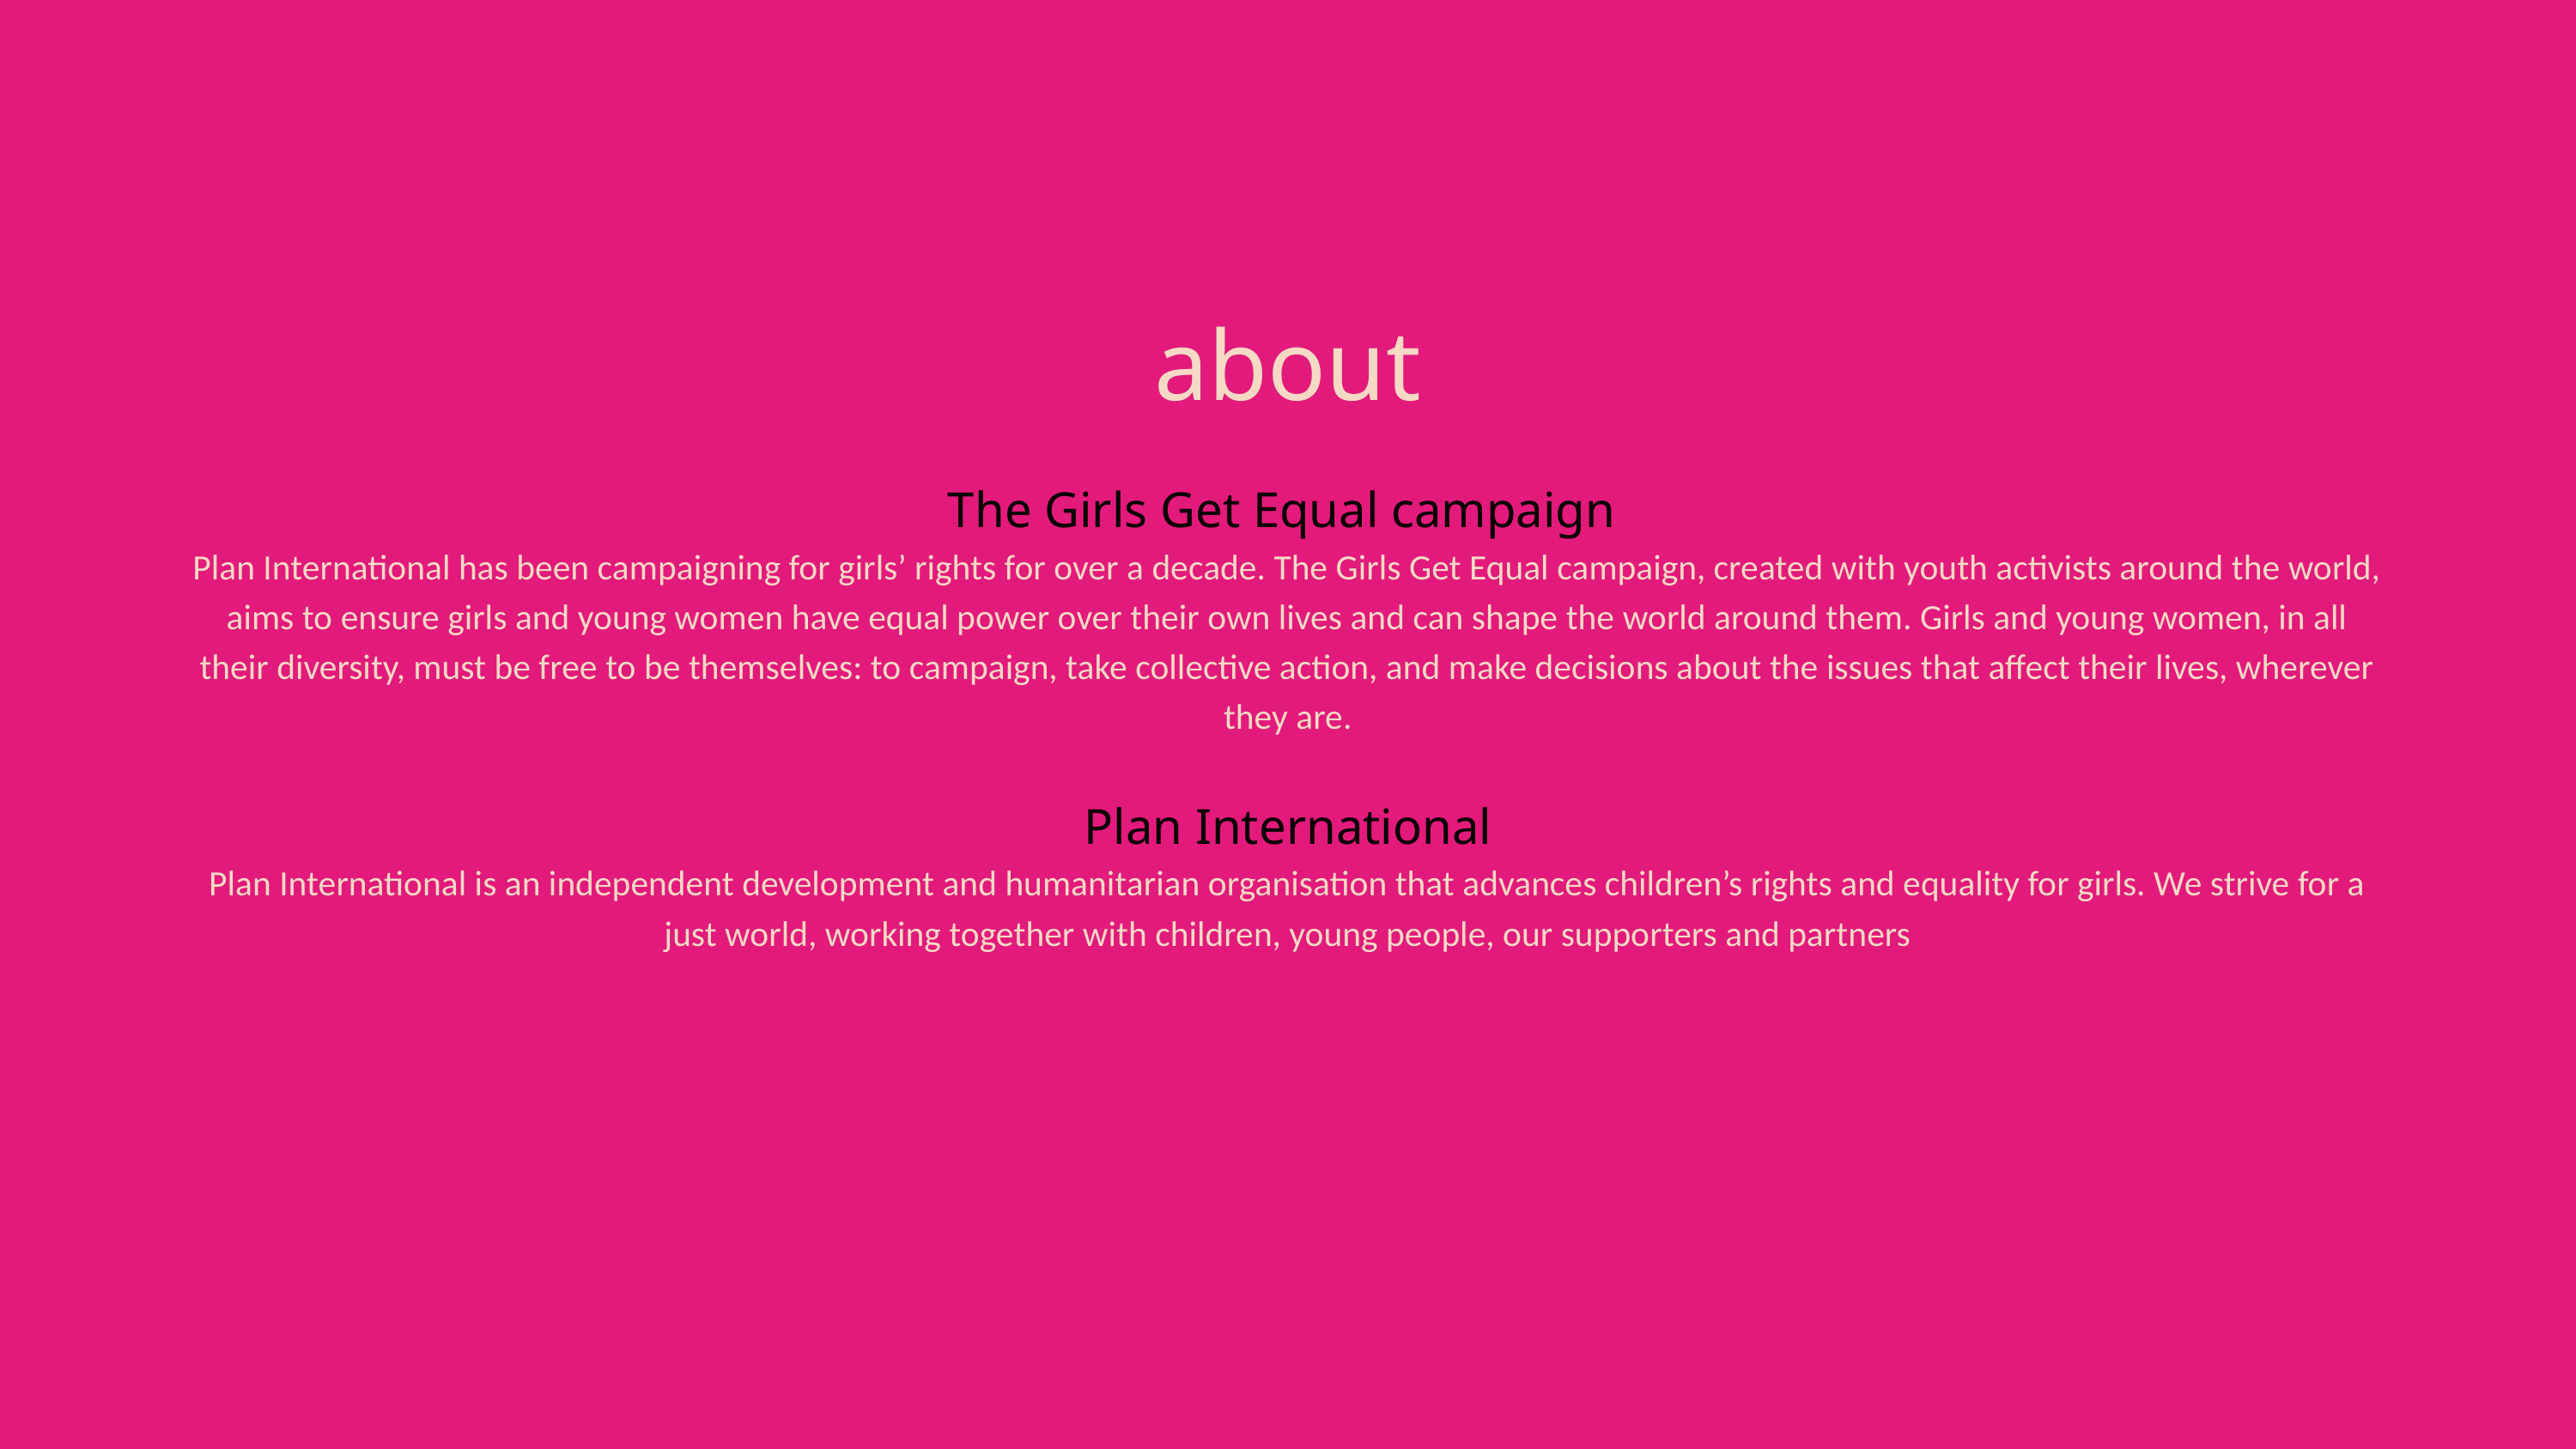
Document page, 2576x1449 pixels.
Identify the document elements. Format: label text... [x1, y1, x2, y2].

text_box about The Girls Get Equal campaign ​ Plan International has been campaigning for girls’ rights for over a decade. The Girls Get Equal campaign, created with youth activists around the world, aims to ensure girls and young women have equal power over their own lives and can shape the world around them. Girls and young women, in all their diversity, must be free to be themselves: to campaign, take collective action, and make decisions about the issues that affect their lives, wherever they are. Plan International Plan International is an independent development and humanitarian organisation that advances children’s rights and equality for girls. We strive for a just world, working together with children, young people, our supporters and partners [191, 314, 2385, 1103]
